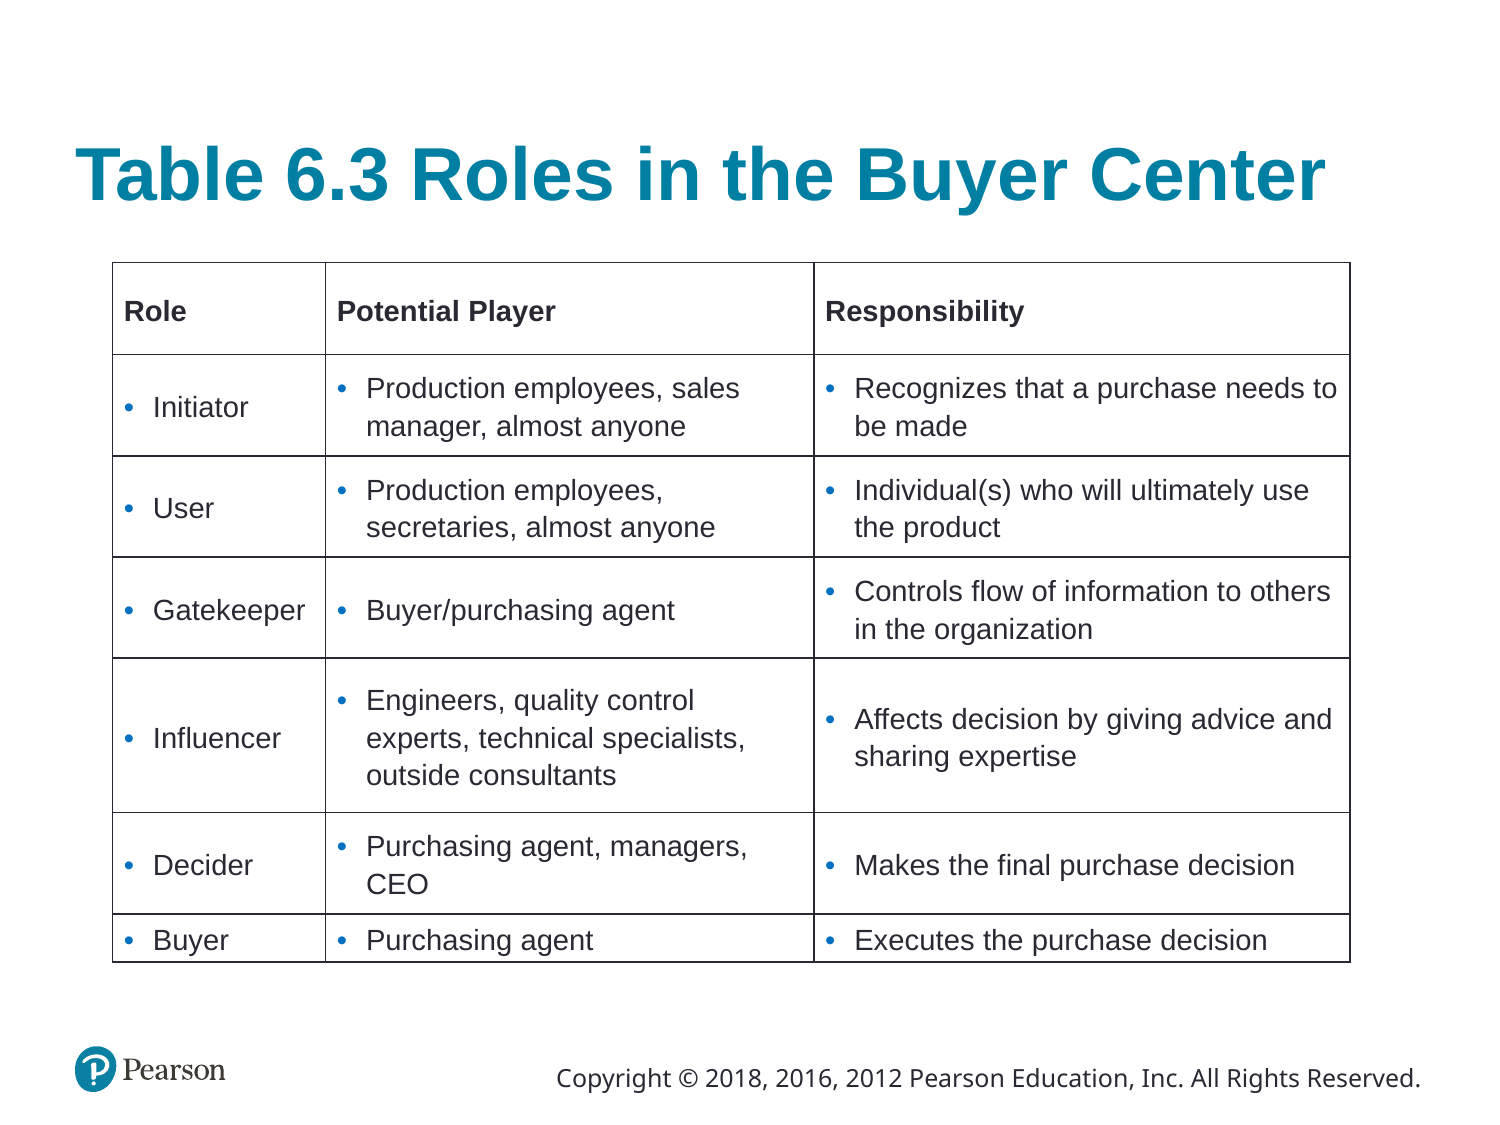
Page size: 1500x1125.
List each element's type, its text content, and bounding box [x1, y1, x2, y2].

table_cell Individual(s) who will ultimately use the product [815, 457, 1349, 556]
table_header Potential Player [326, 263, 813, 354]
table_header Responsibility [815, 263, 1349, 354]
table_cell Engineers, quality control experts, technical specialists, outside consultants [326, 659, 813, 812]
table_cell User [113, 457, 325, 556]
table_cell Initiator [113, 355, 325, 455]
table_cell Buyer [113, 915, 325, 961]
table_cell Purchasing agent, managers, CEO [326, 813, 813, 913]
table_cell Makes the final purchase decision [815, 813, 1349, 913]
table_cell Executes the purchase decision [815, 915, 1349, 961]
table_cell Controls flow of information to others in the organization [815, 558, 1349, 657]
table_cell Production employees, sales manager, almost anyone [326, 355, 813, 455]
table_header Role [113, 263, 325, 354]
table_cell Affects decision by giving advice and sharing expertise [815, 659, 1349, 812]
table_cell Buyer/purchasing agent [326, 558, 813, 657]
table_cell Recognizes that a purchase needs to be made [815, 355, 1349, 455]
table_cell Production employees, secretaries, almost anyone [326, 457, 813, 556]
title Table 6.3 Roles in the Buyer Center [75, 35, 1425, 216]
table_cell Influencer [113, 659, 325, 812]
table_cell Purchasing agent [326, 915, 813, 961]
table_cell Decider [113, 813, 325, 913]
table_cell Gatekeeper [113, 558, 325, 657]
